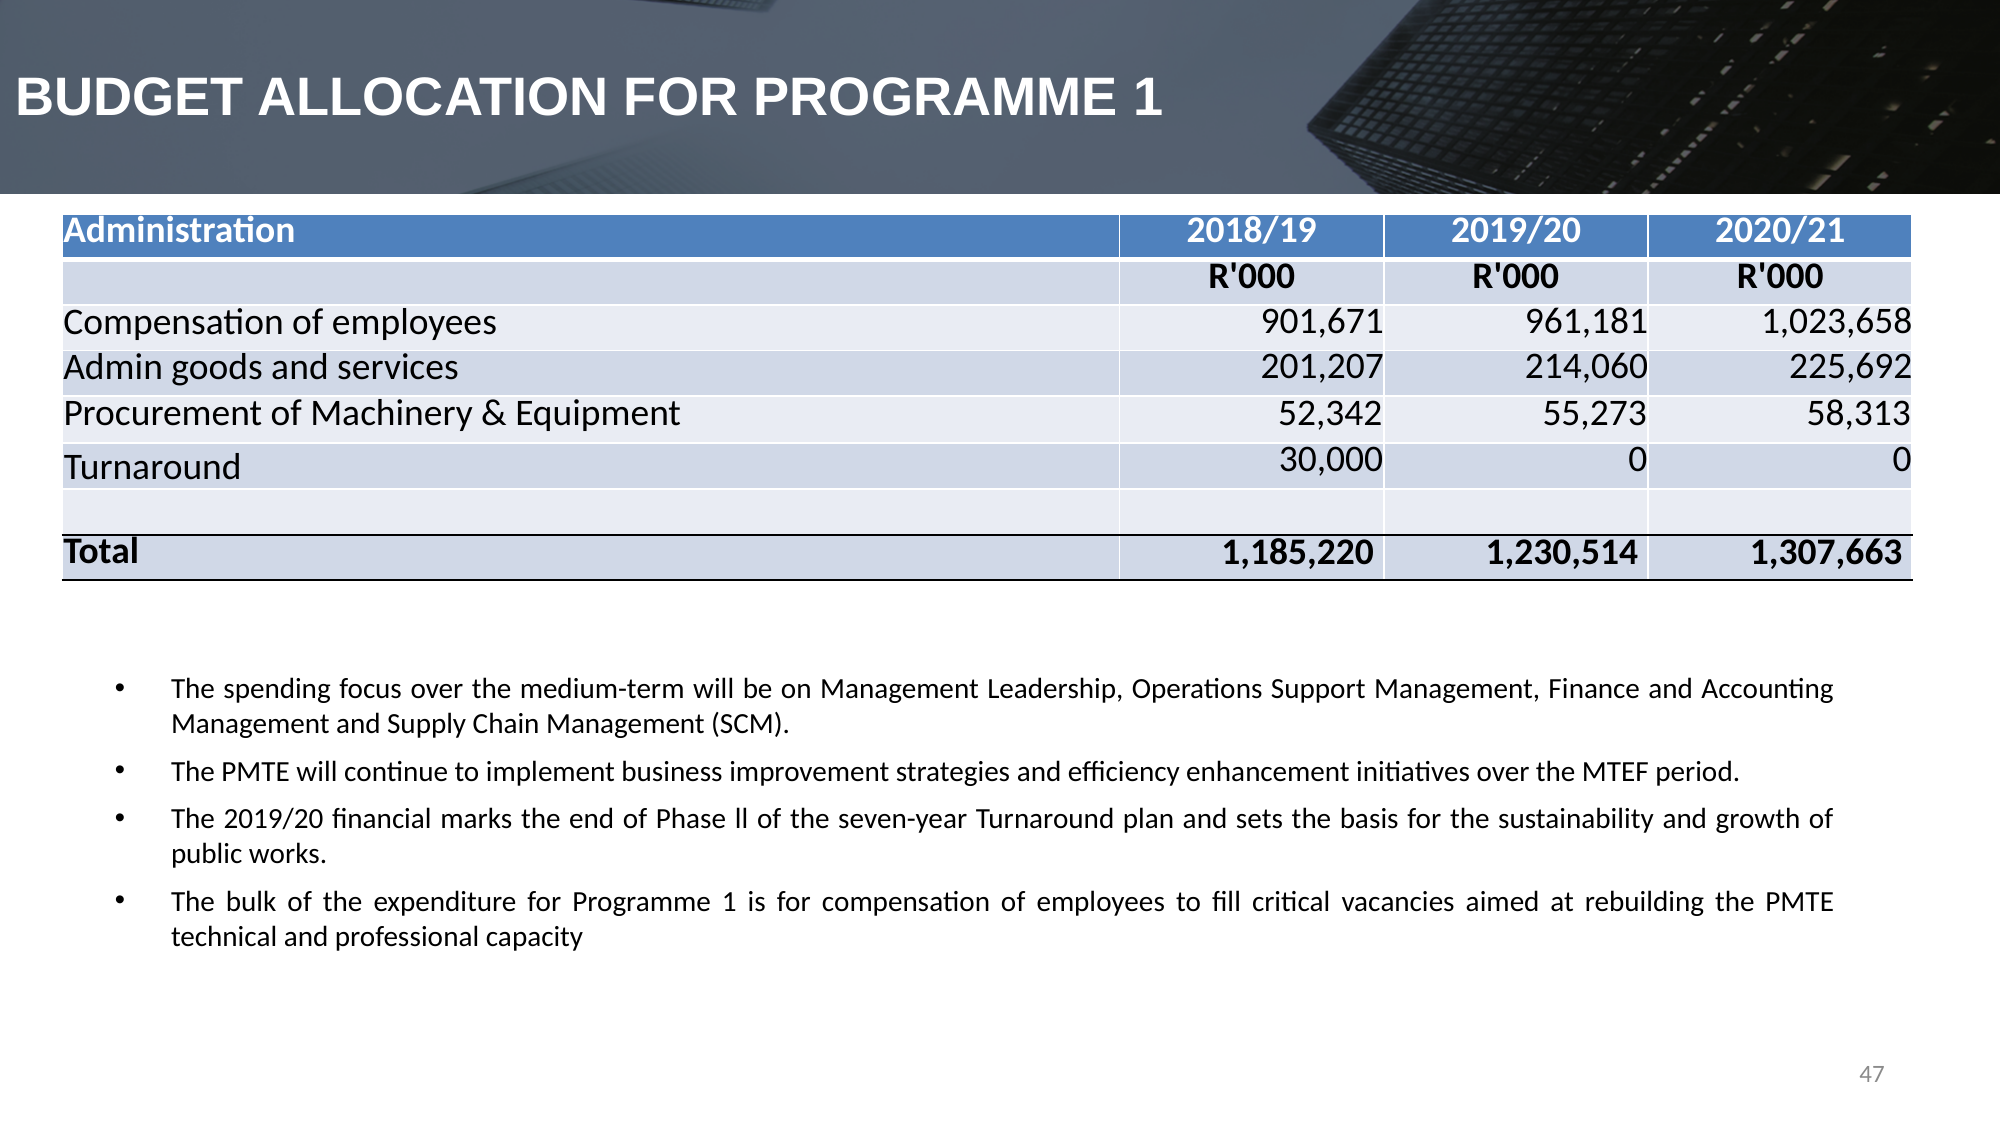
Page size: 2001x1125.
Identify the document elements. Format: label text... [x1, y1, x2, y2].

table_cell 201,207 [1120, 351, 1383, 395]
table_cell Total [63, 536, 1119, 579]
table_cell [1120, 490, 1383, 534]
table_cell 1,230,514 [1385, 536, 1647, 579]
title BUDGET ALLOCATION FOR PROGRAMME 1 [0, 0, 1350, 188]
table_cell R'000 [1120, 262, 1383, 304]
table_cell 901,671 [1120, 306, 1383, 350]
table_cell 225,692 [1649, 351, 1911, 395]
table_cell [63, 262, 1119, 304]
text_box The spending focus over the medium-term will be on Management Leadership, Operations Support Management, Finance and Accounting Management and Supply Chain Management (SCM). The PMTE will continue to implement business improvement strategies and efficiency enhancement initiatives over the MTEF period. The 2019/20 financial marks the end of Phase ll of the seven-year Turnaround plan and sets the basis for the sustainability and growth of public works. The bulk of the expenditure for Programme 1 is for compensation of employees to fill critical vacancies aimed at rebuilding the PMTE technical and professional capacity [99, 662, 1850, 960]
table_cell 0 [1385, 444, 1647, 488]
table_header Administration [63, 215, 1119, 257]
table_header 2019/20 [1385, 215, 1647, 257]
slide_number 47 [1433, 1042, 1900, 1103]
table_cell 1,023,658 [1649, 306, 1911, 350]
table_cell R'000 [1385, 262, 1647, 304]
table_cell 214,060 [1385, 351, 1647, 395]
table_cell 52,342 [1120, 397, 1383, 442]
table_cell [63, 490, 1119, 534]
table_cell 961,181 [1385, 306, 1647, 350]
table_cell 30,000 [1120, 444, 1383, 488]
table_header 2018/19 [1120, 215, 1383, 257]
table_header 2020/21 [1649, 215, 1911, 257]
table_cell 1,307,663 [1649, 536, 1911, 579]
table_cell [1649, 490, 1911, 534]
table_cell Turnaround [63, 444, 1119, 488]
table_cell 58,313 [1649, 397, 1911, 442]
picture [0, 0, 2000, 194]
table_cell 55,273 [1385, 397, 1647, 442]
table_cell Admin goods and services [63, 351, 1119, 395]
table_cell [1385, 490, 1647, 534]
table_cell 1,185,220 [1120, 536, 1383, 579]
table_cell 0 [1649, 444, 1911, 488]
table_cell R'000 [1649, 262, 1911, 304]
table_cell Procurement of Machinery & Equipment [63, 397, 1119, 442]
table_cell Compensation of employees [63, 306, 1119, 350]
